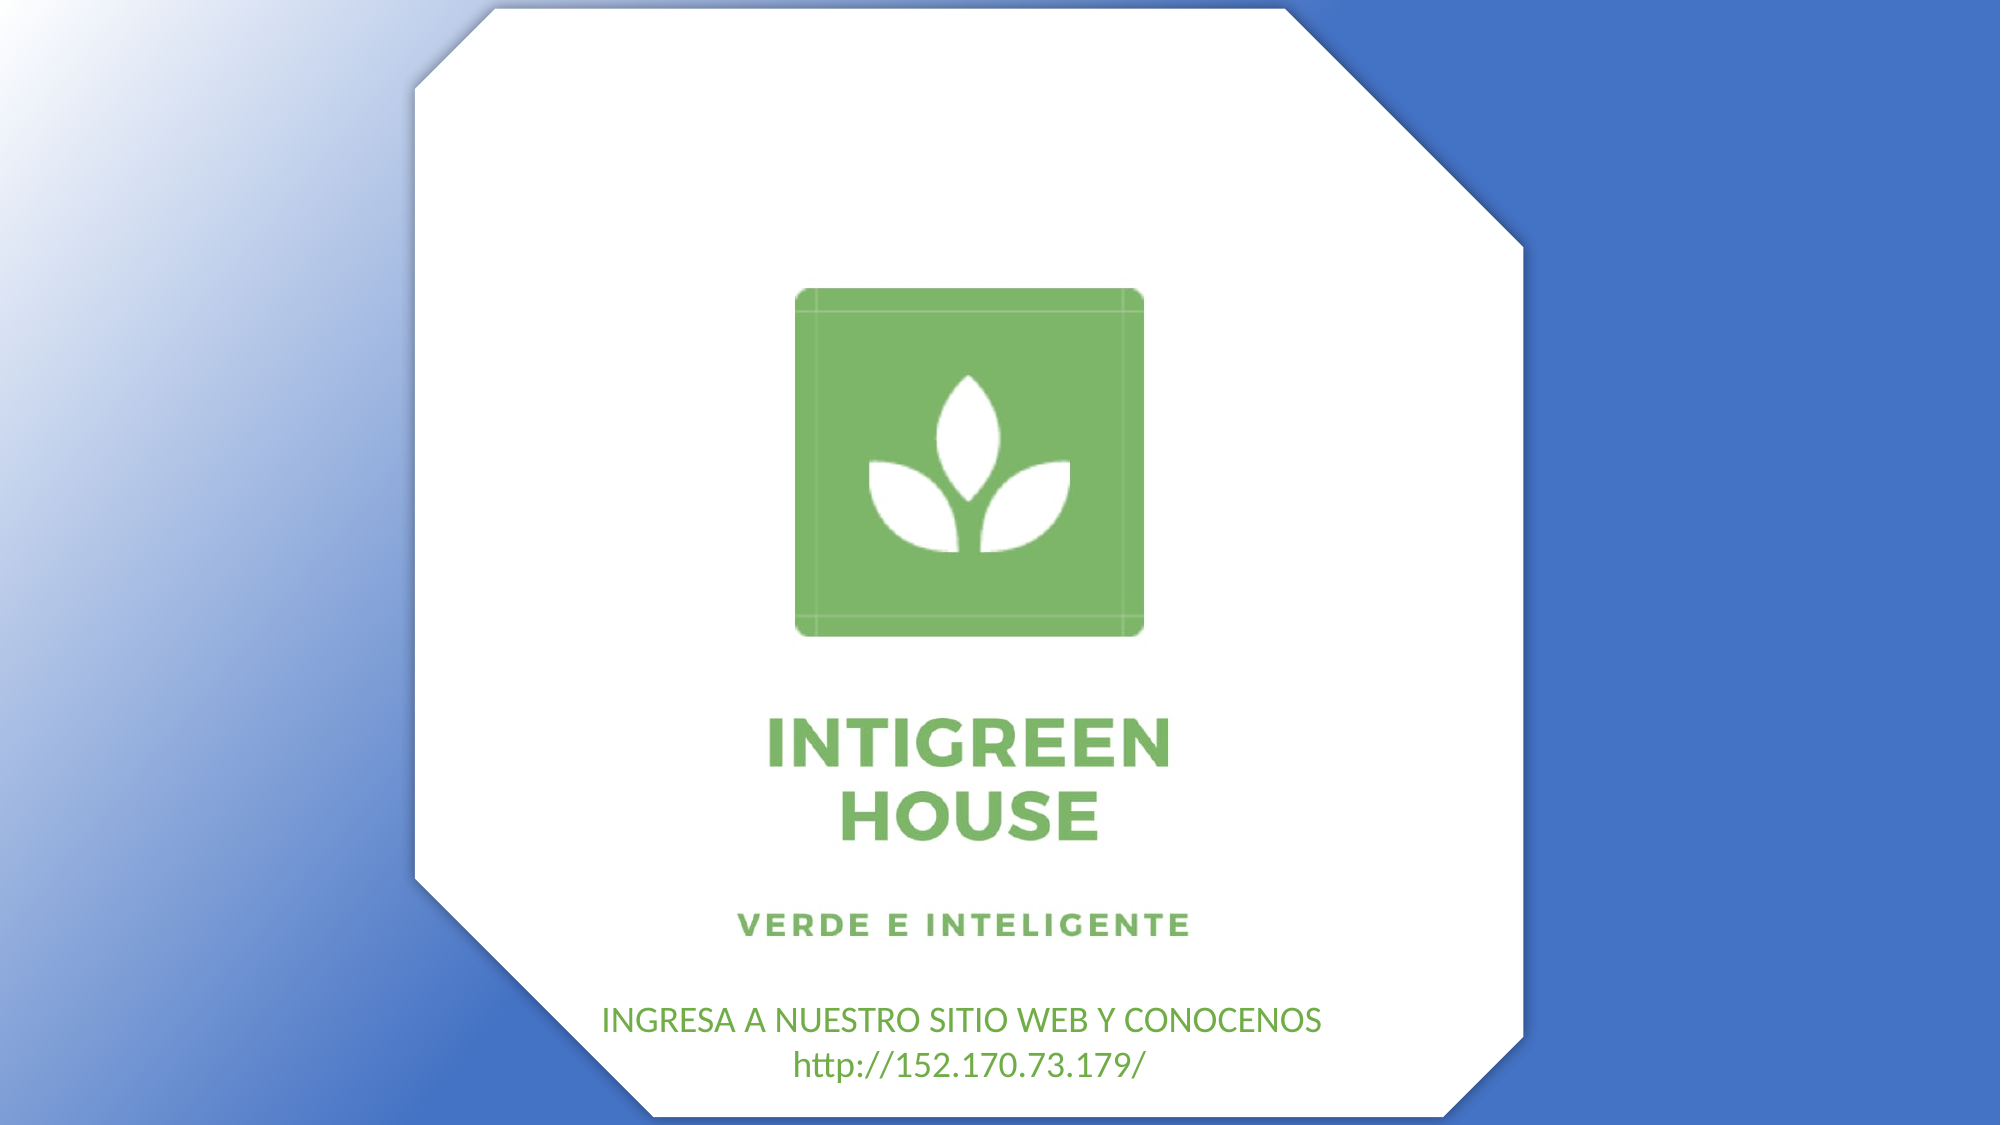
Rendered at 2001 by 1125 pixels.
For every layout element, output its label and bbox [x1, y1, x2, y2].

list [422, 15, 1517, 1110]
